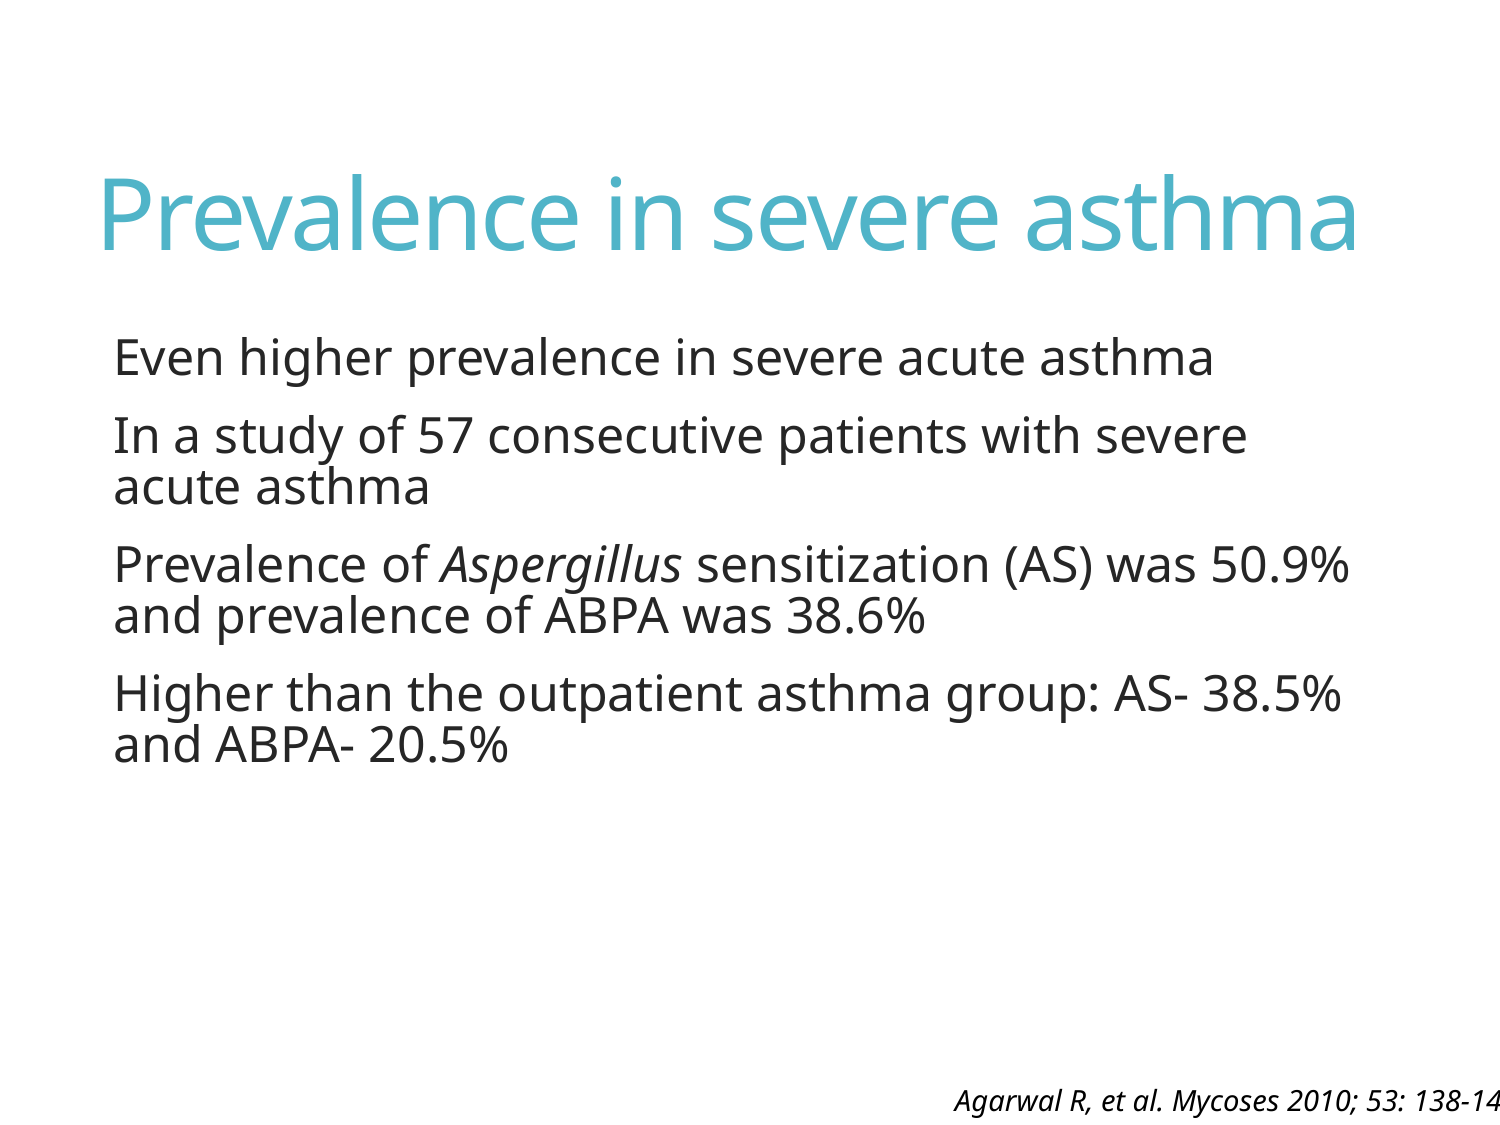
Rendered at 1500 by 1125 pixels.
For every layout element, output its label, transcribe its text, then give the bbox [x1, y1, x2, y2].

text_box Agarwal R, et al. Mycoses 2010; 53: 138-143 [940, 1074, 1500, 1125]
title Prevalence in severe asthma [80, 81, 1407, 354]
list Even higher prevalence in severe acute asthma In a study of 57 consecutive patients with severe acute asthma Prevalence of Aspergillus sensitization (AS) was 50.9% and prevalence of ABPA was 38.6% Higher than the outpatient asthma group: AS- 38.5% and ABPA- 20.5% [83, 326, 1407, 945]
